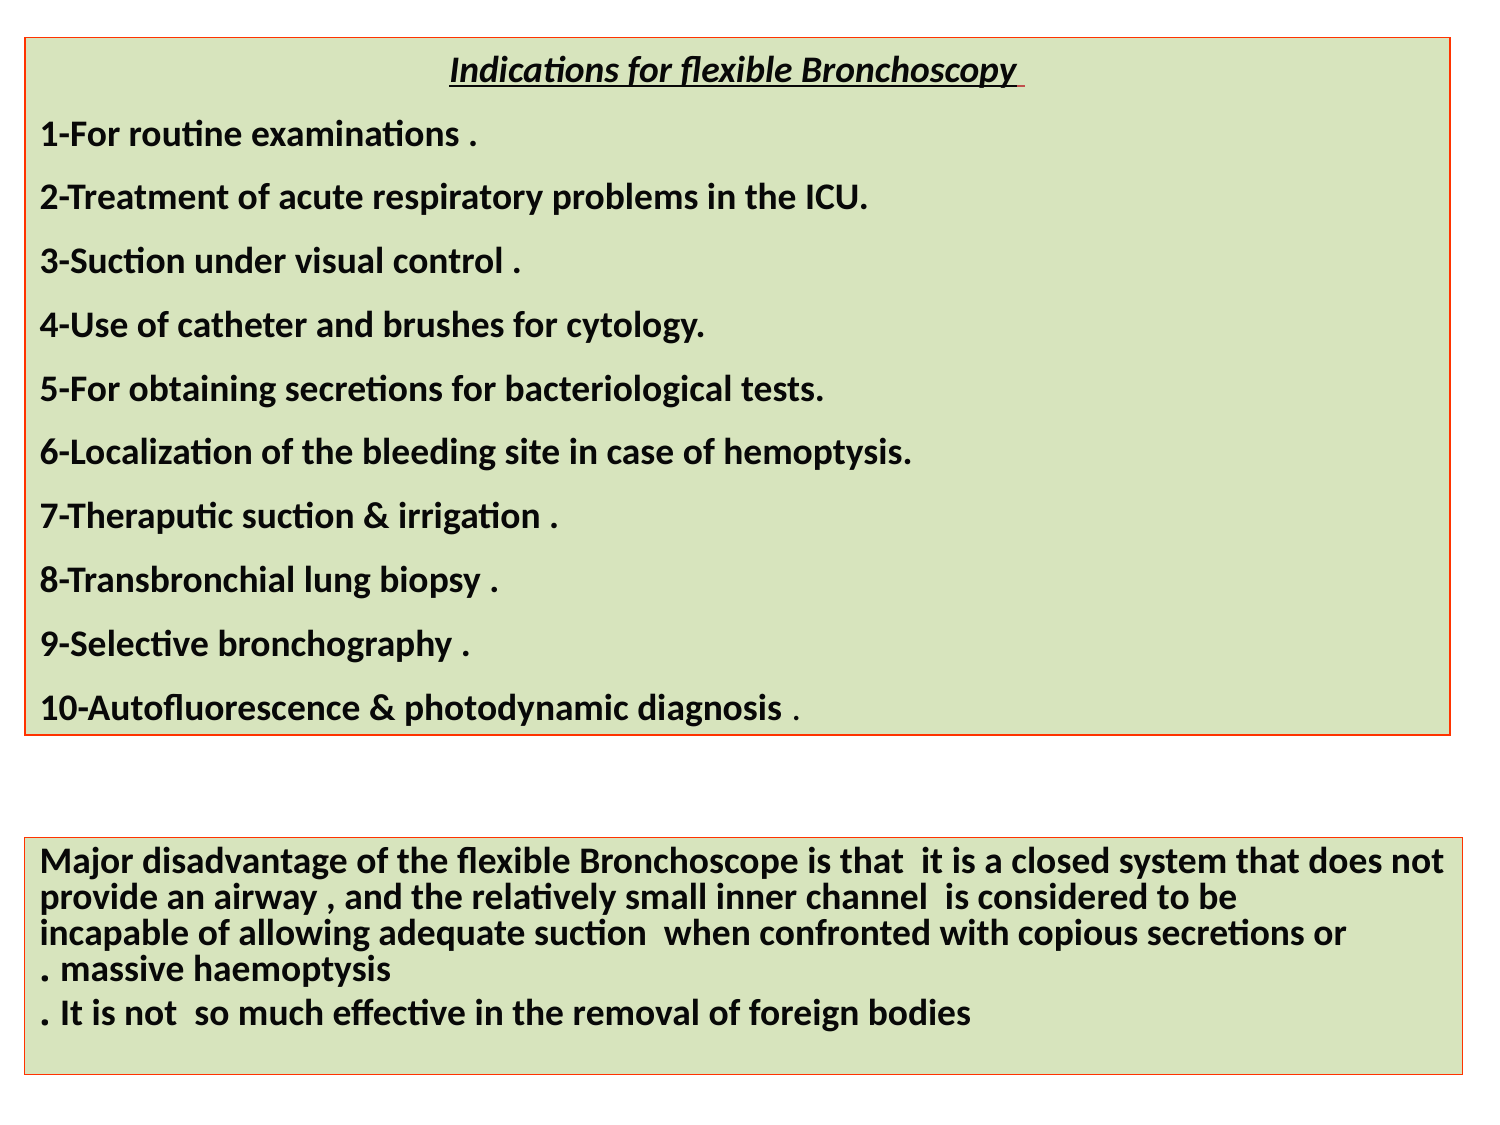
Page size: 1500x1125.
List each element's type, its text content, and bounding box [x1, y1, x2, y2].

text_box Major disadvantage of the flexible Bronchoscope is that it is a closed system that does not provide an airway , and the relatively small inner channel is considered to be incapable of allowing adequate suction when confronted with copious secretions or massive haemoptysis . It is not so much effective in the removal of foreign bodies . [24, 837, 1463, 1075]
text_box Indications for flexible Bronchoscopy 1-For routine examinations . 2-Treatment of acute respiratory problems in the ICU. 3-Suction under visual control . 4-Use of catheter and brushes for cytology. 5-For obtaining secretions for bacteriological tests. 6-Localization of the bleeding site in case of hemoptysis. 7-Theraputic suction & irrigation . 8-Transbronchial lung biopsy . 9-Selective bronchography . 10-Autofluorescence & photodynamic diagnosis . [24, 37, 1450, 735]
